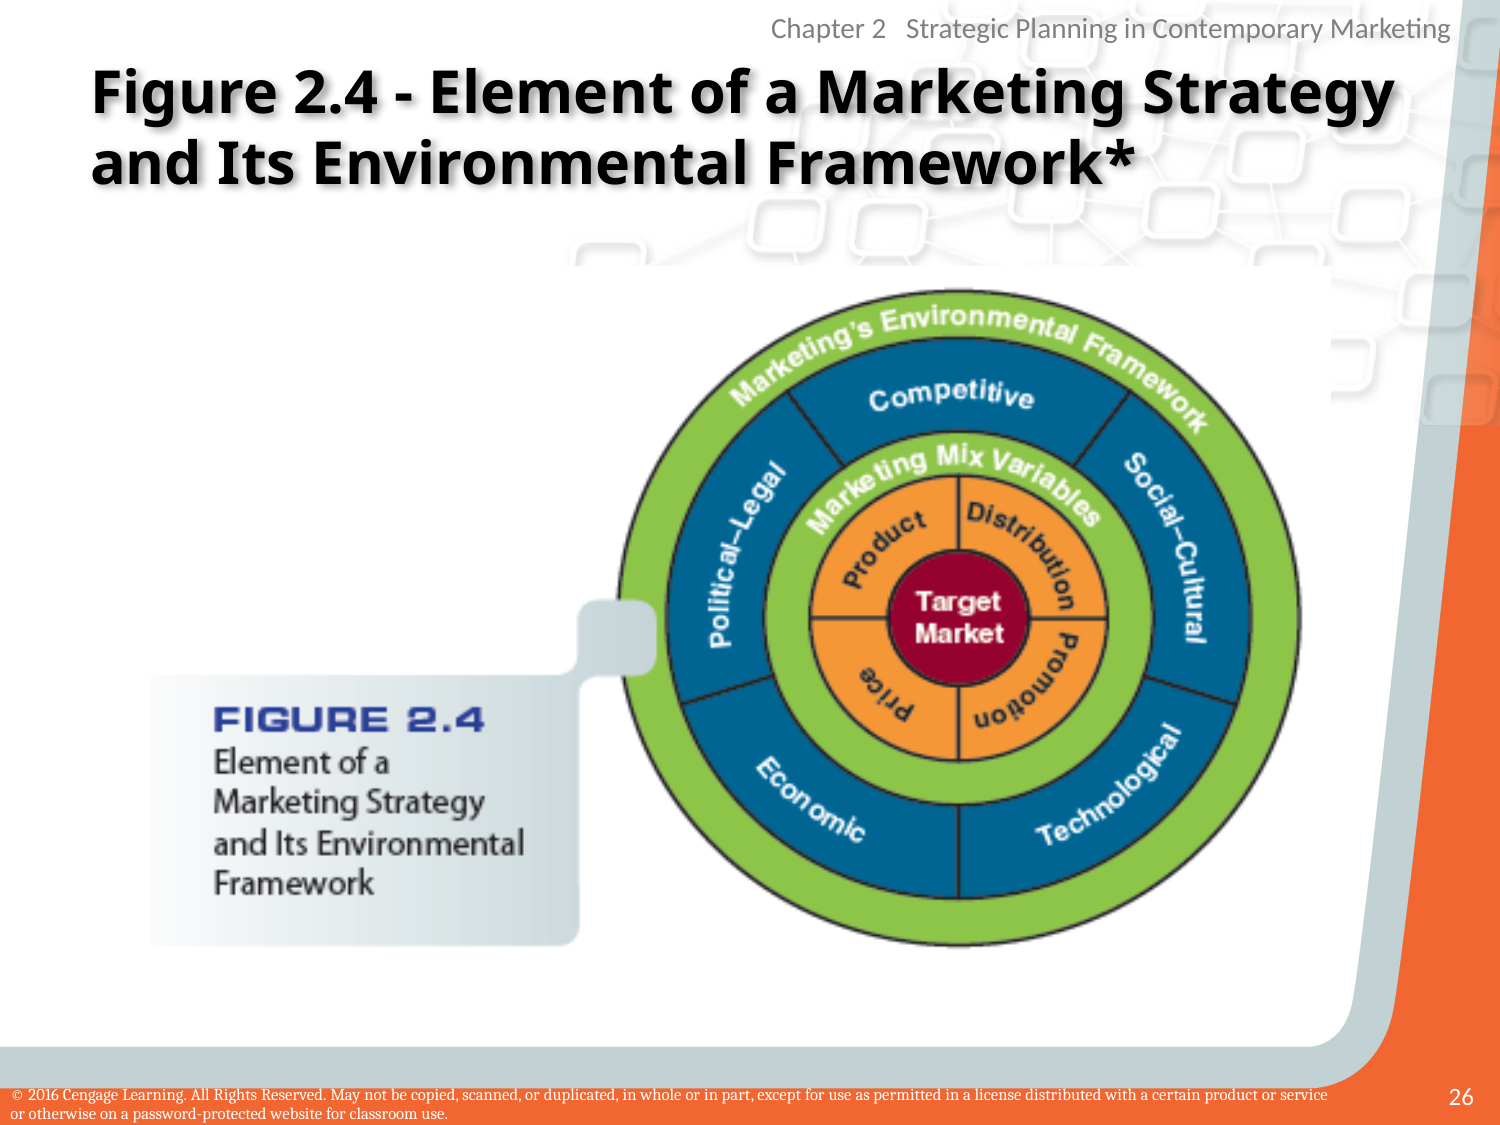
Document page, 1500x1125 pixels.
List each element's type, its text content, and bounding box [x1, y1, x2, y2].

title Figure 2.4 - Element of a Marketing Strategy and Its Environmental Framework* [75, 45, 1425, 205]
picture [0, 0, 1500, 1125]
slide_number 26 [1139, 1065, 1490, 1125]
